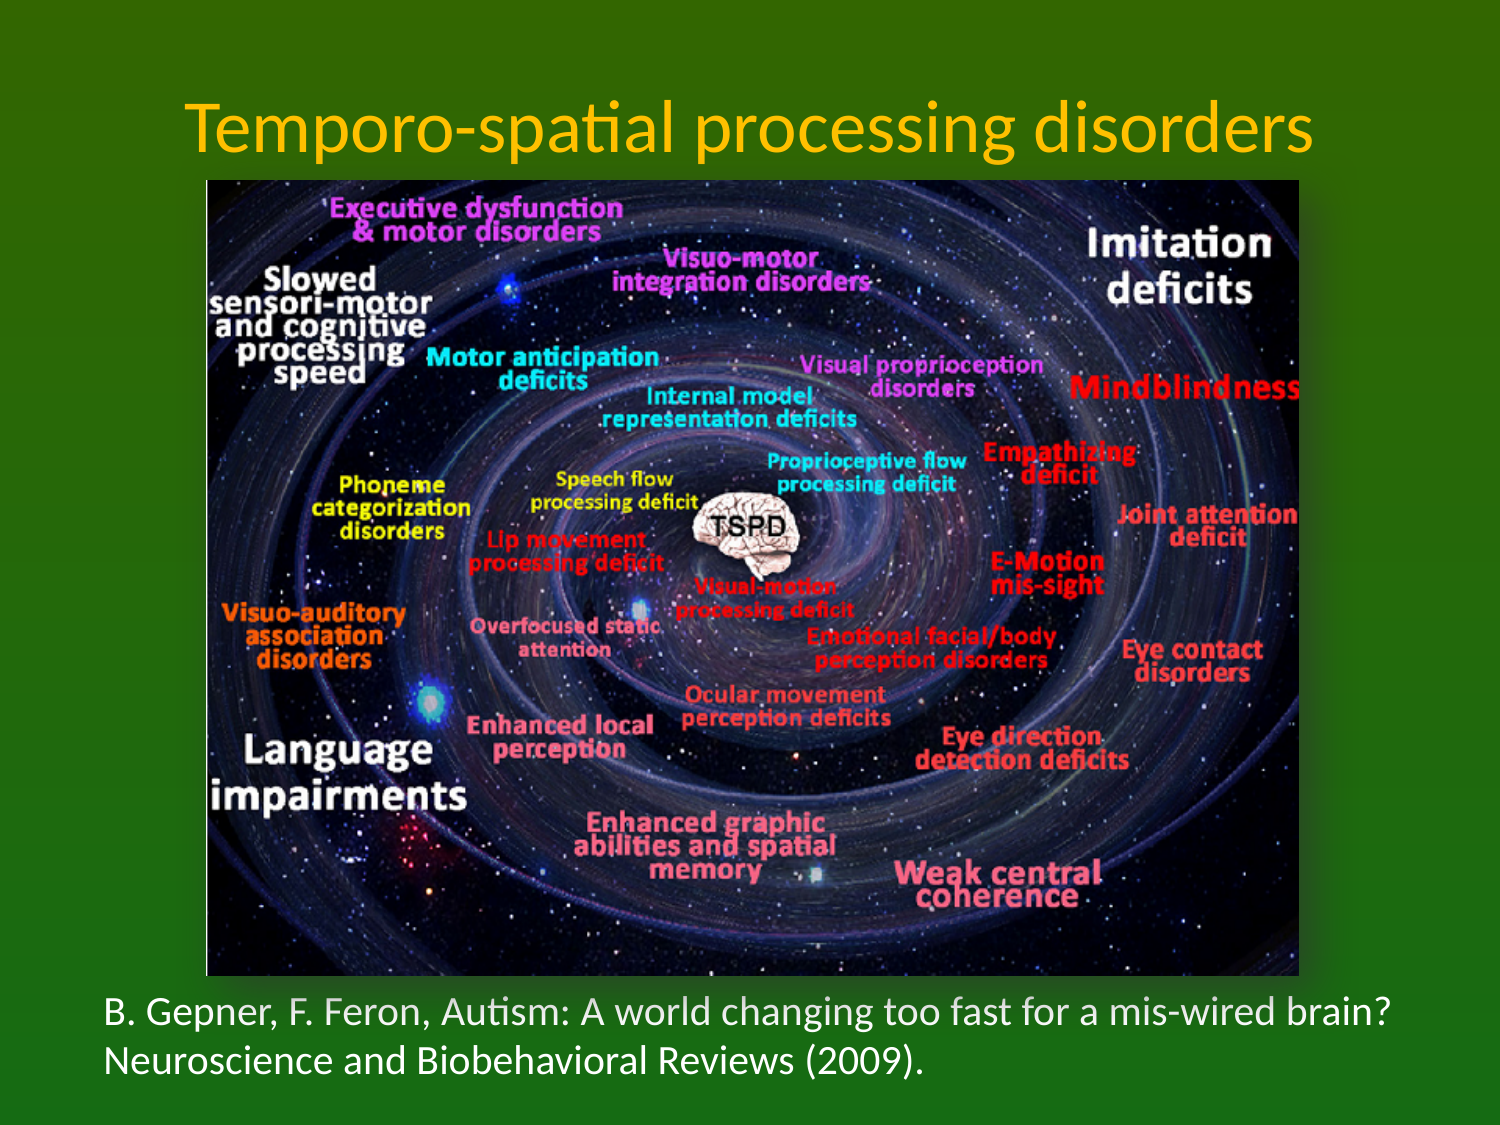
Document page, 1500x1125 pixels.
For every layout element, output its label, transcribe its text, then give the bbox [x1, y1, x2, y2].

picture [206, 180, 1299, 977]
text_box B. Gepner, F. Feron, Autism: A world changing too fast for a mis-wired brain? Neuroscience and Biobehavioral Reviews (2009). [88, 976, 1483, 1091]
title Temporo-spatial processing disorders [75, 45, 1425, 200]
